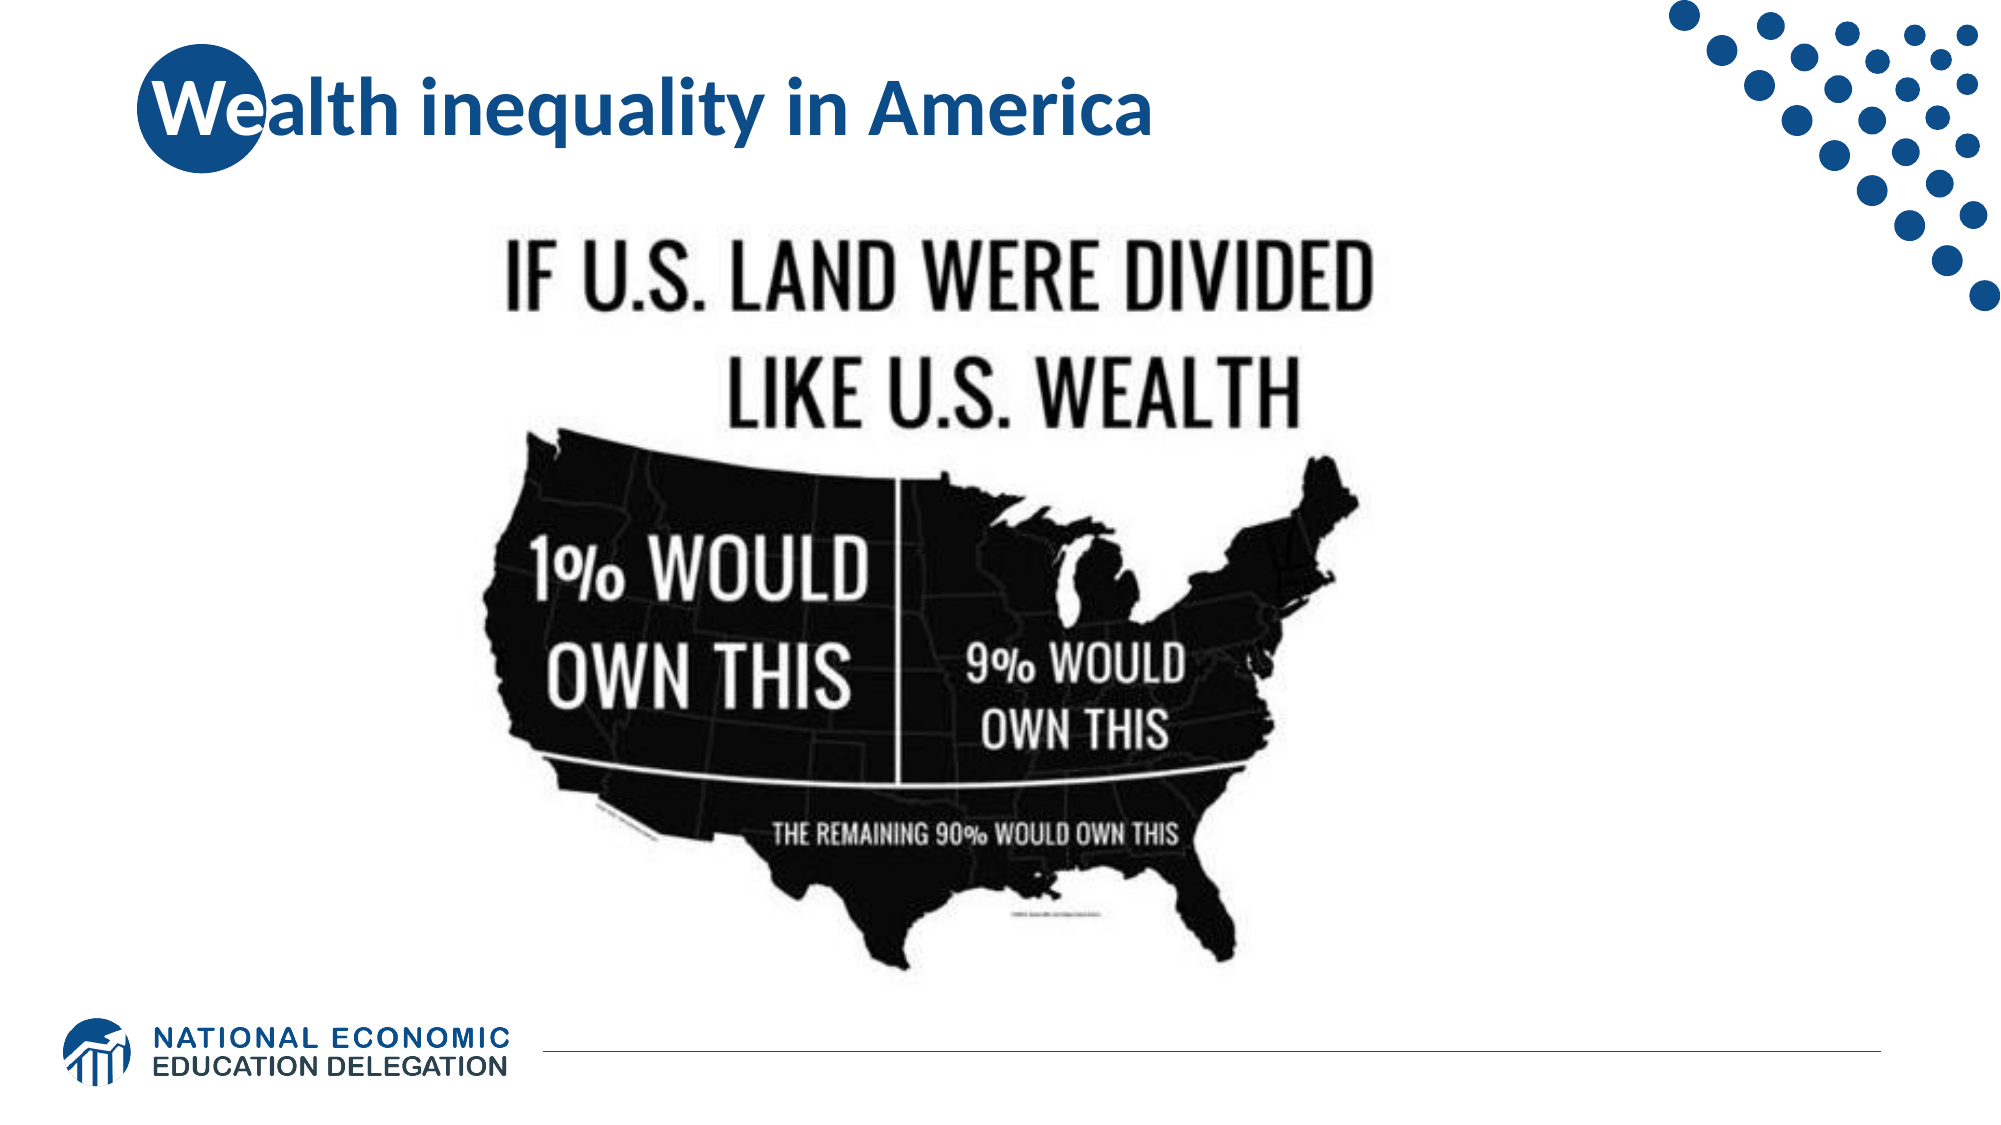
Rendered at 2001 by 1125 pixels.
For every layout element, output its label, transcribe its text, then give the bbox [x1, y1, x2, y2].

picture [55, 1013, 520, 1091]
title Wealth inequality in America [136, 0, 1701, 218]
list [405, 192, 1460, 1023]
